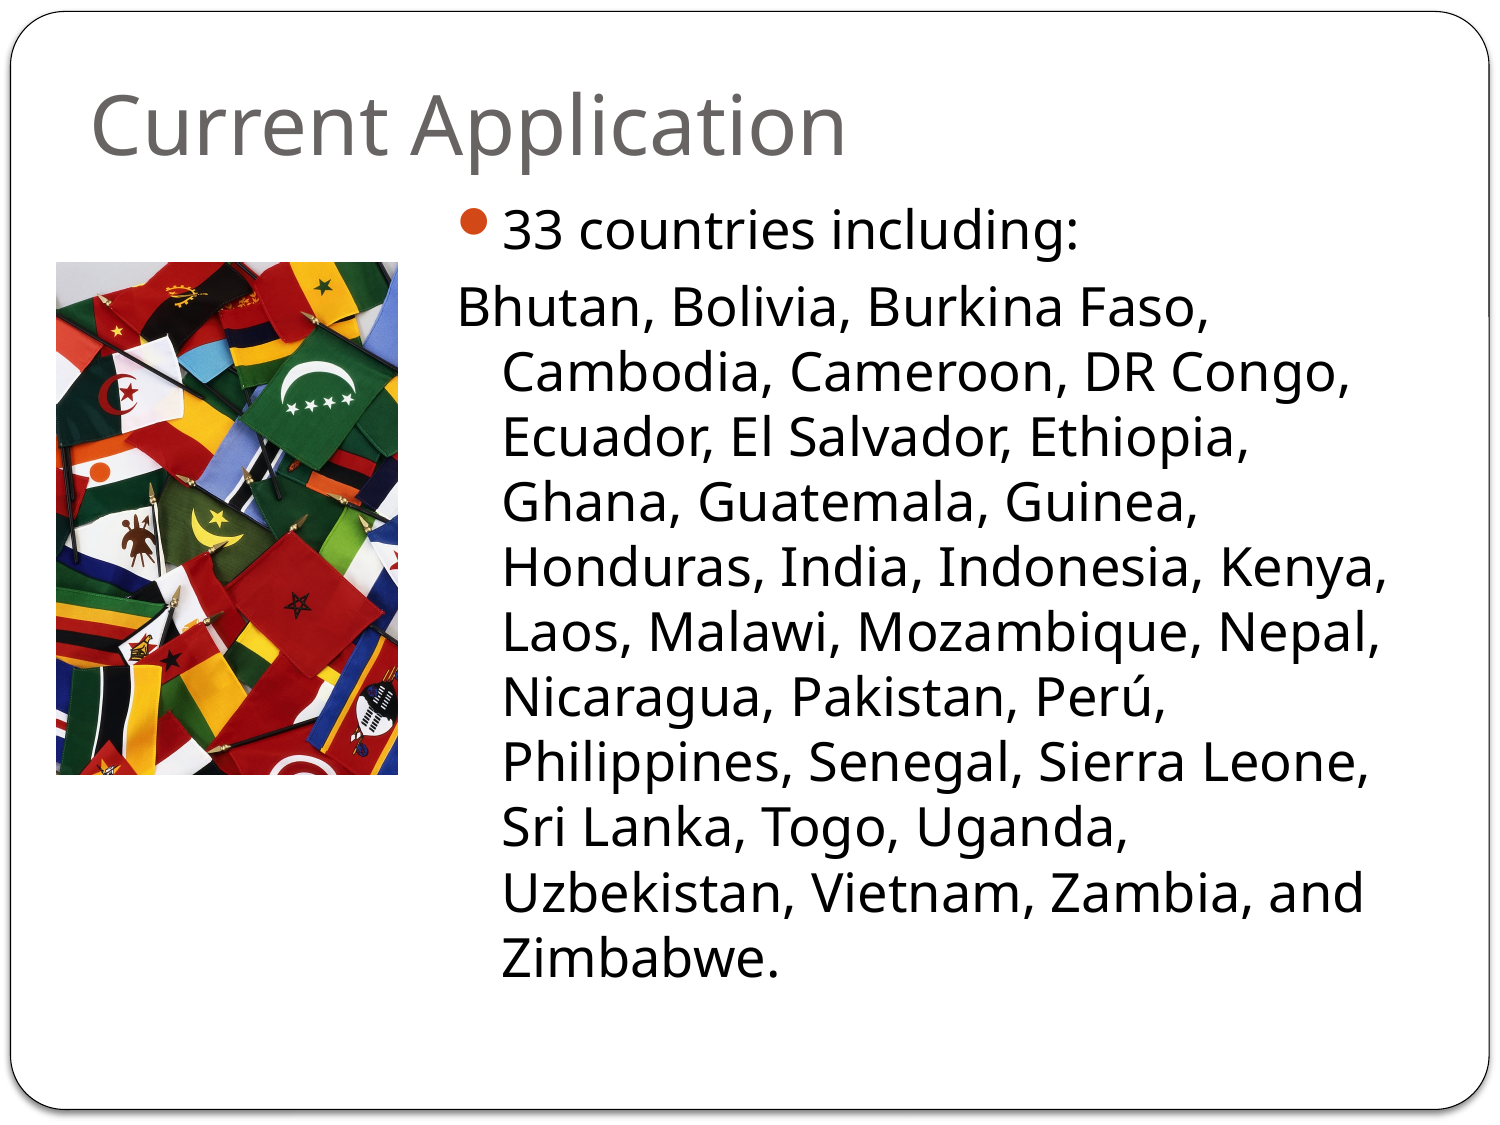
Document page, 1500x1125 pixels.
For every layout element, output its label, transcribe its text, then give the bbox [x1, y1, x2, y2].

list 33 countries including: Bhutan, Bolivia, Burkina Faso, Cambodia, Cameroon, DR Congo, Ecuador, El Salvador, Ethiopia, Ghana, Guatemala, Guinea, Honduras, India, Indonesia, Kenya, Laos, Malawi, Mozambique, Nepal, Nicaragua, Pakistan, Perú, Philippines, Senegal, Sierra Leone, Sri Lanka, Togo, Uganda, Uzbekistan, Vietnam, Zambia, and Zimbabwe. [441, 187, 1425, 1044]
picture [55, 262, 398, 775]
title Current Application [75, 0, 1425, 188]
